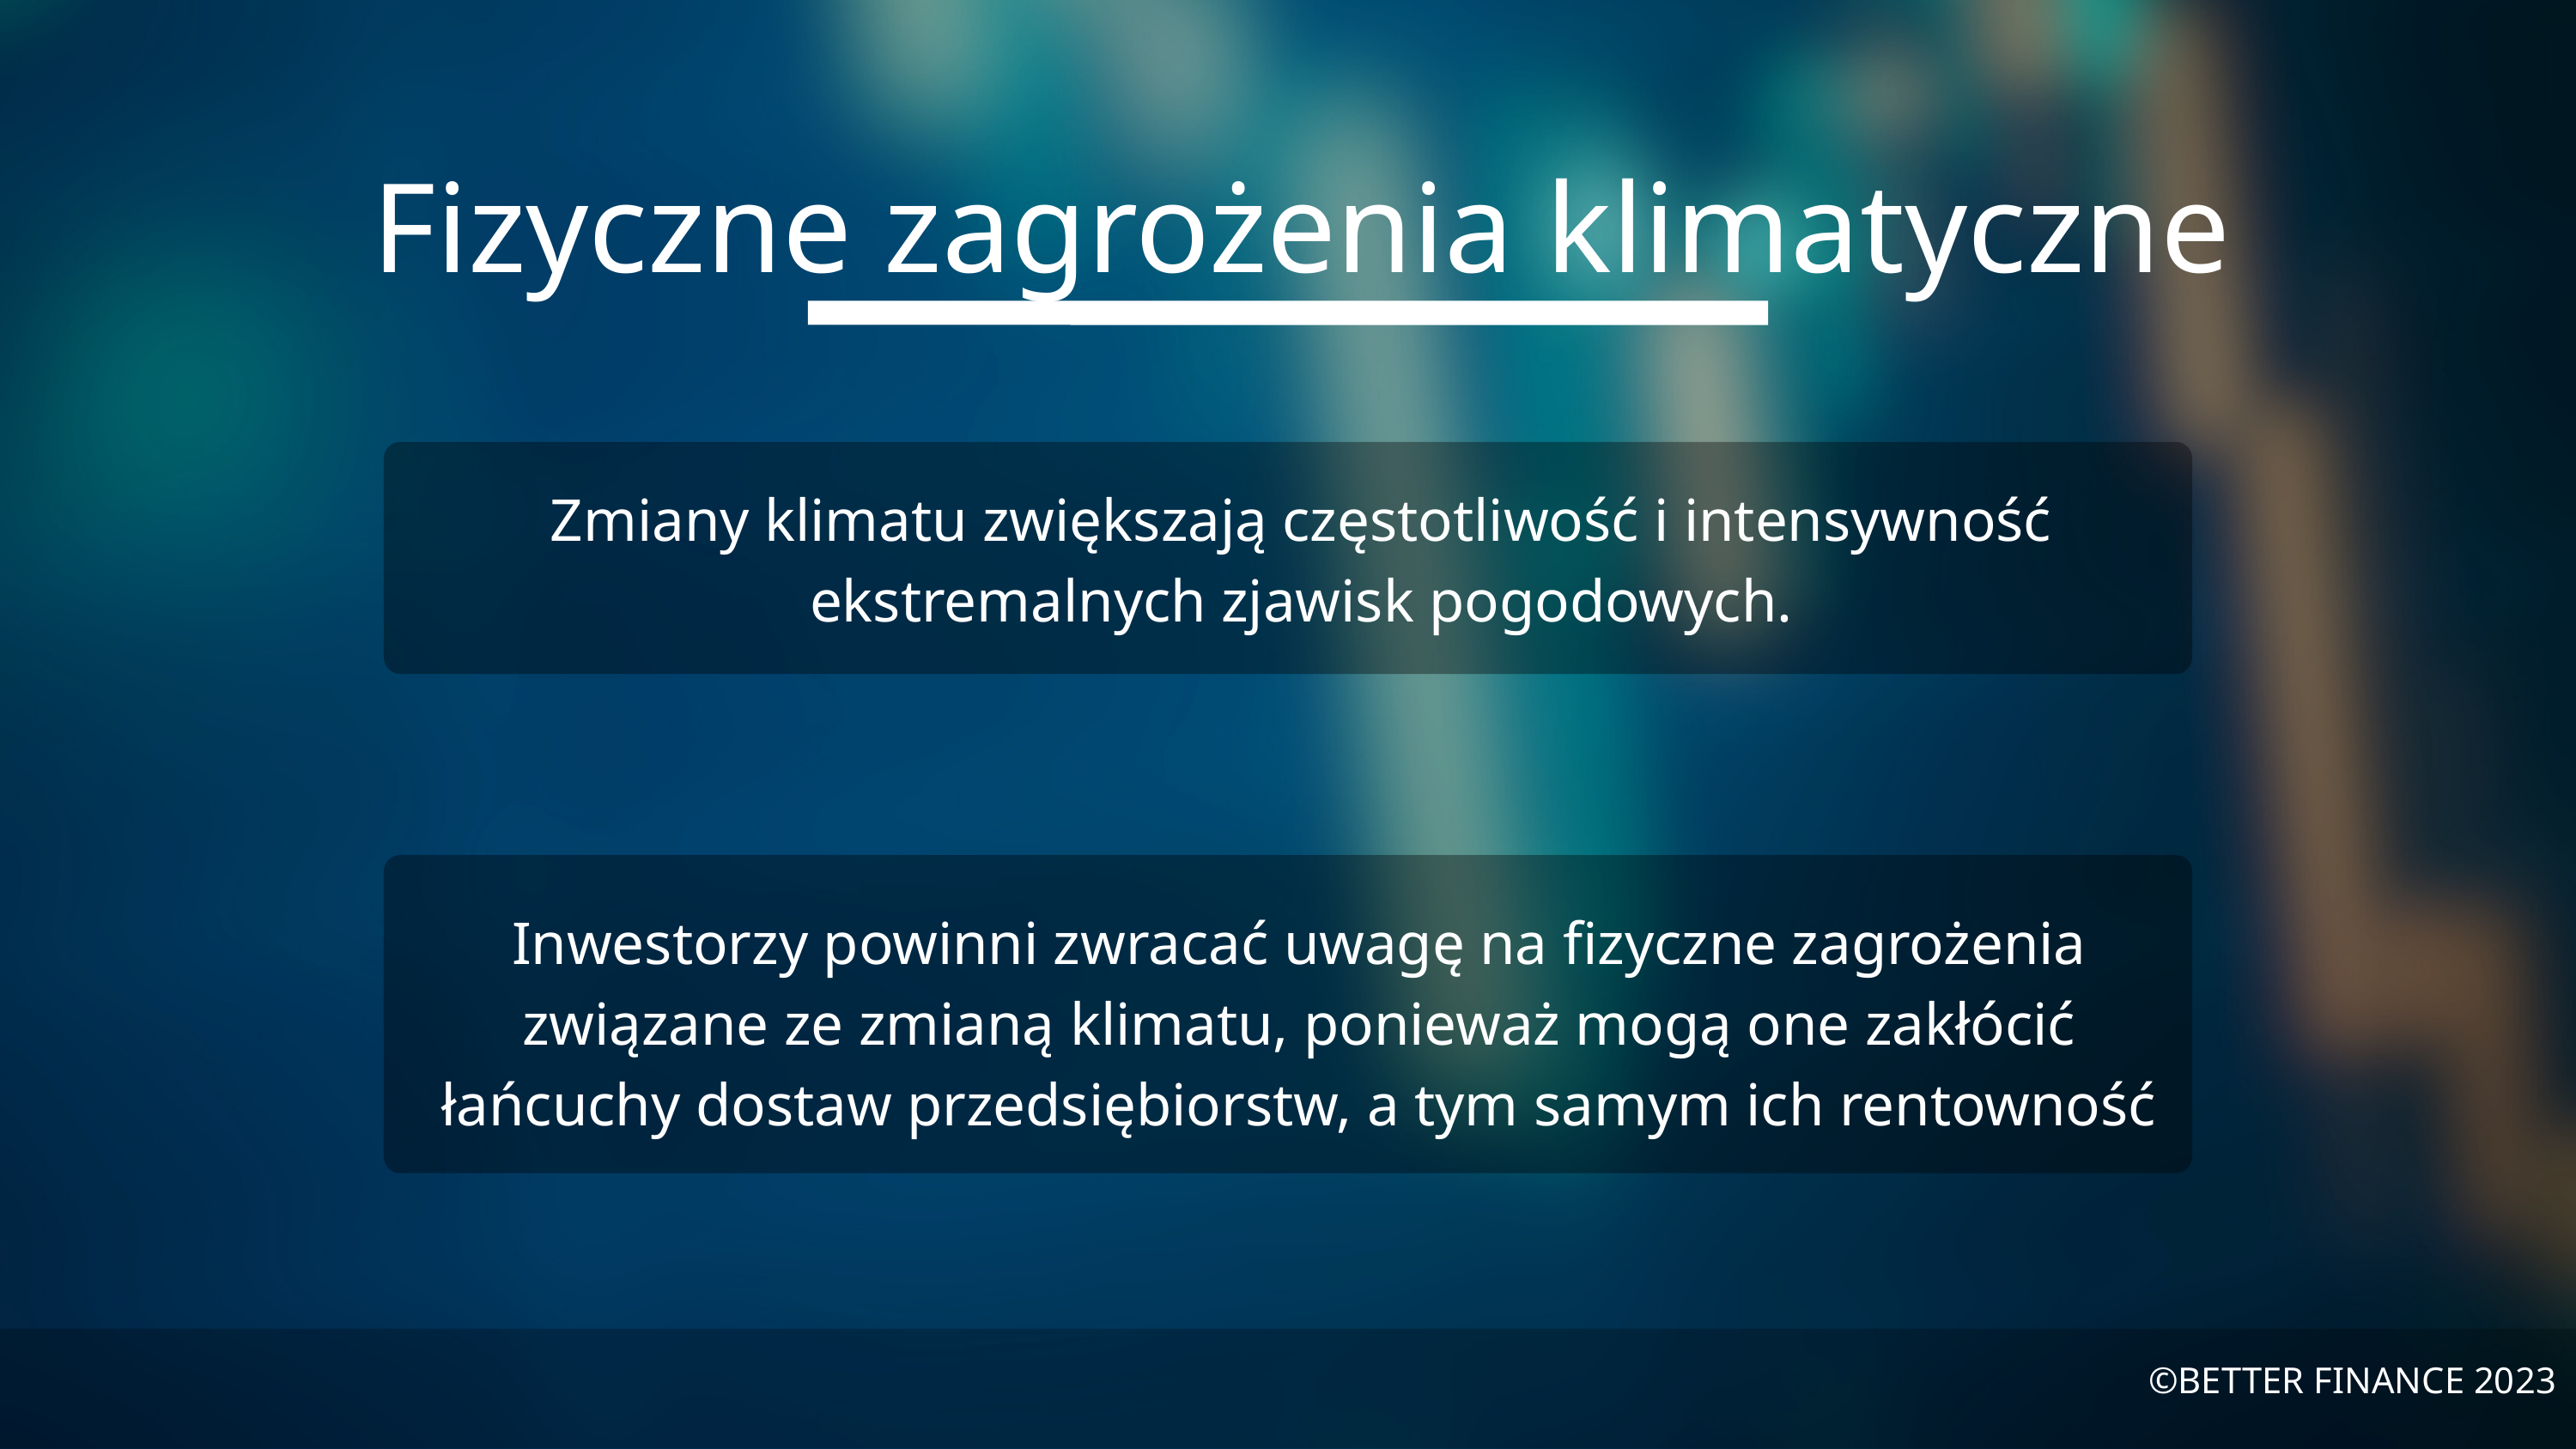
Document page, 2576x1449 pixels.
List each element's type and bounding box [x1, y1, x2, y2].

text_box [383, 854, 2193, 1173]
text_box [0, 0, 2576, 1327]
text_box [383, 441, 2193, 675]
text_box [0, 1328, 2576, 1449]
